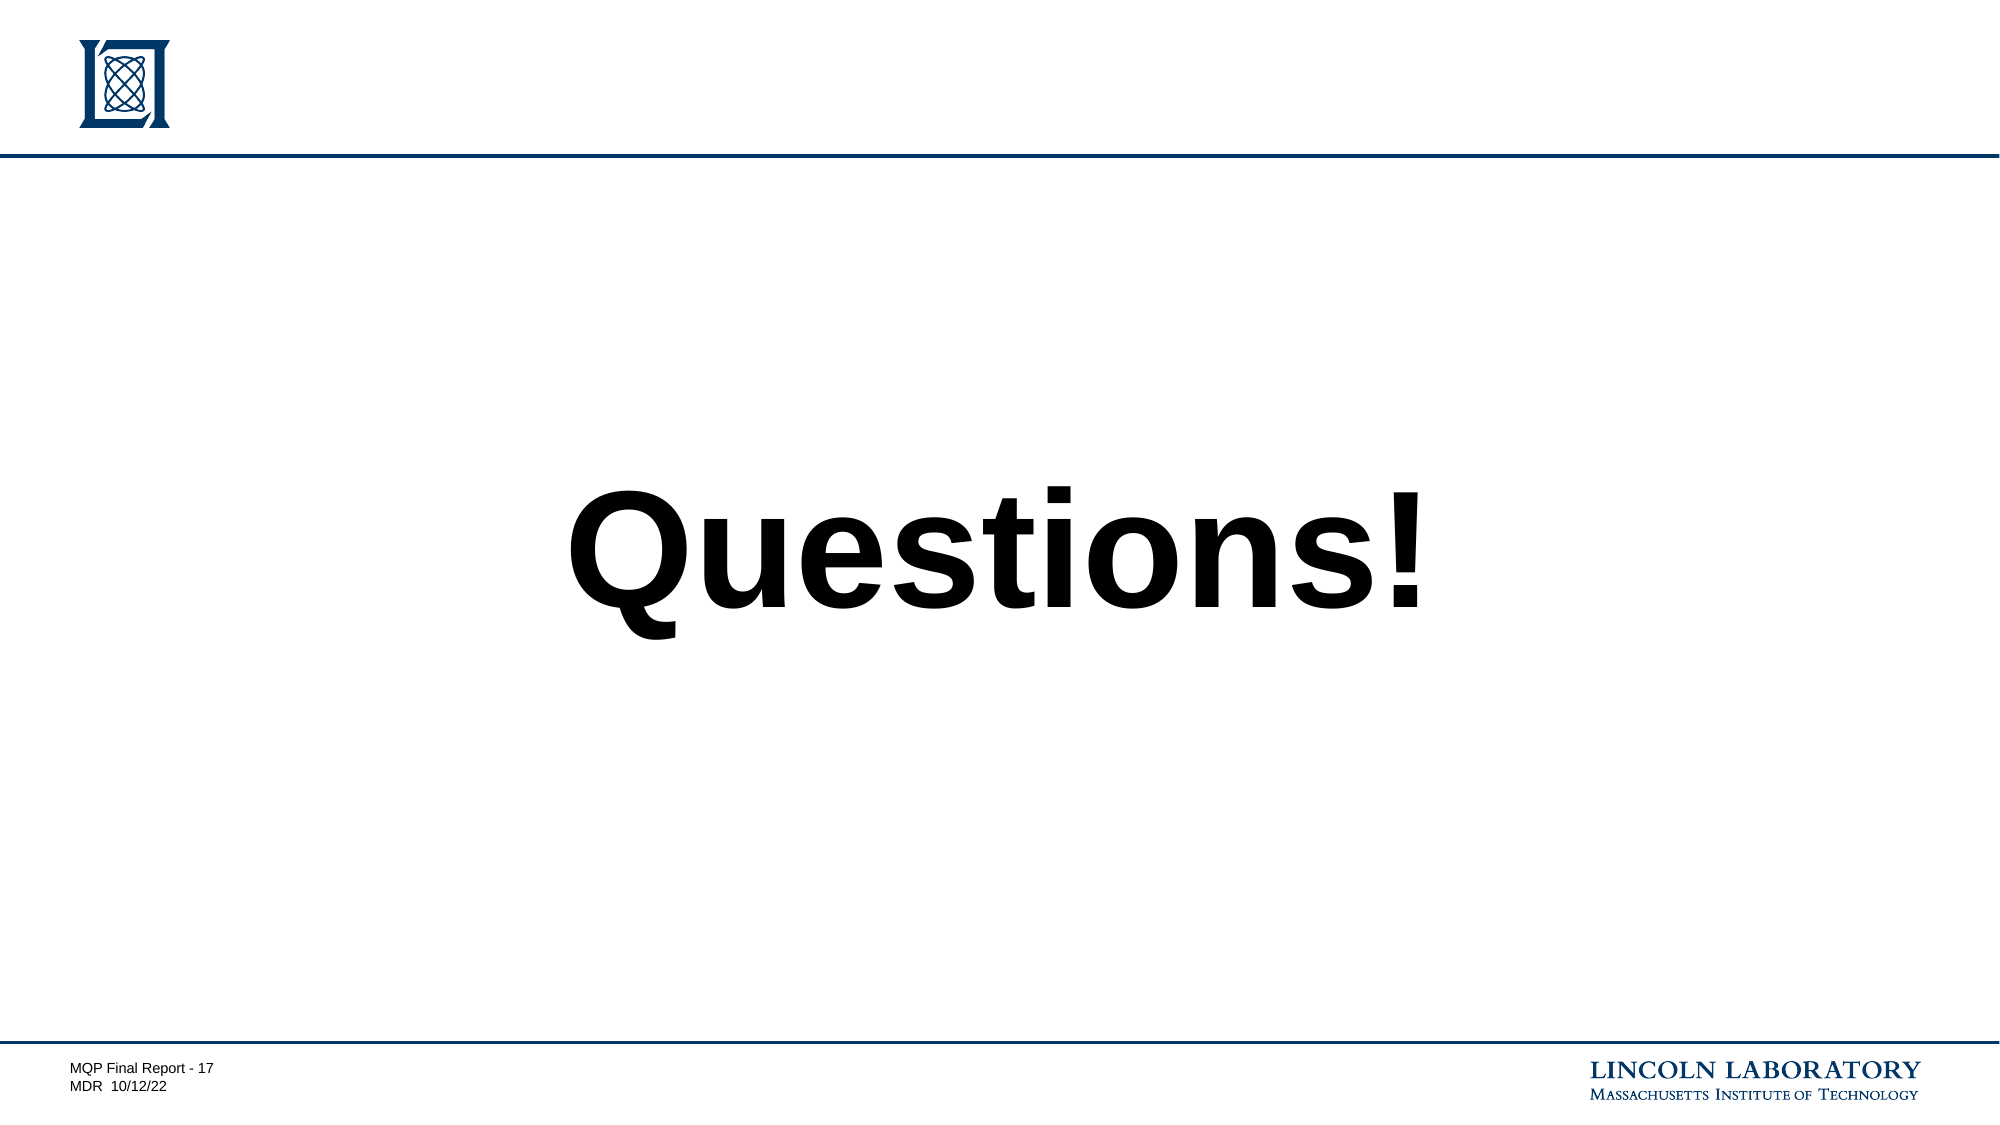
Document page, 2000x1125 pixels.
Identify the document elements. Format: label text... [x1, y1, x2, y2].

picture [79, 40, 170, 128]
picture [1588, 1061, 1921, 1100]
list Questions! [103, 456, 1896, 669]
